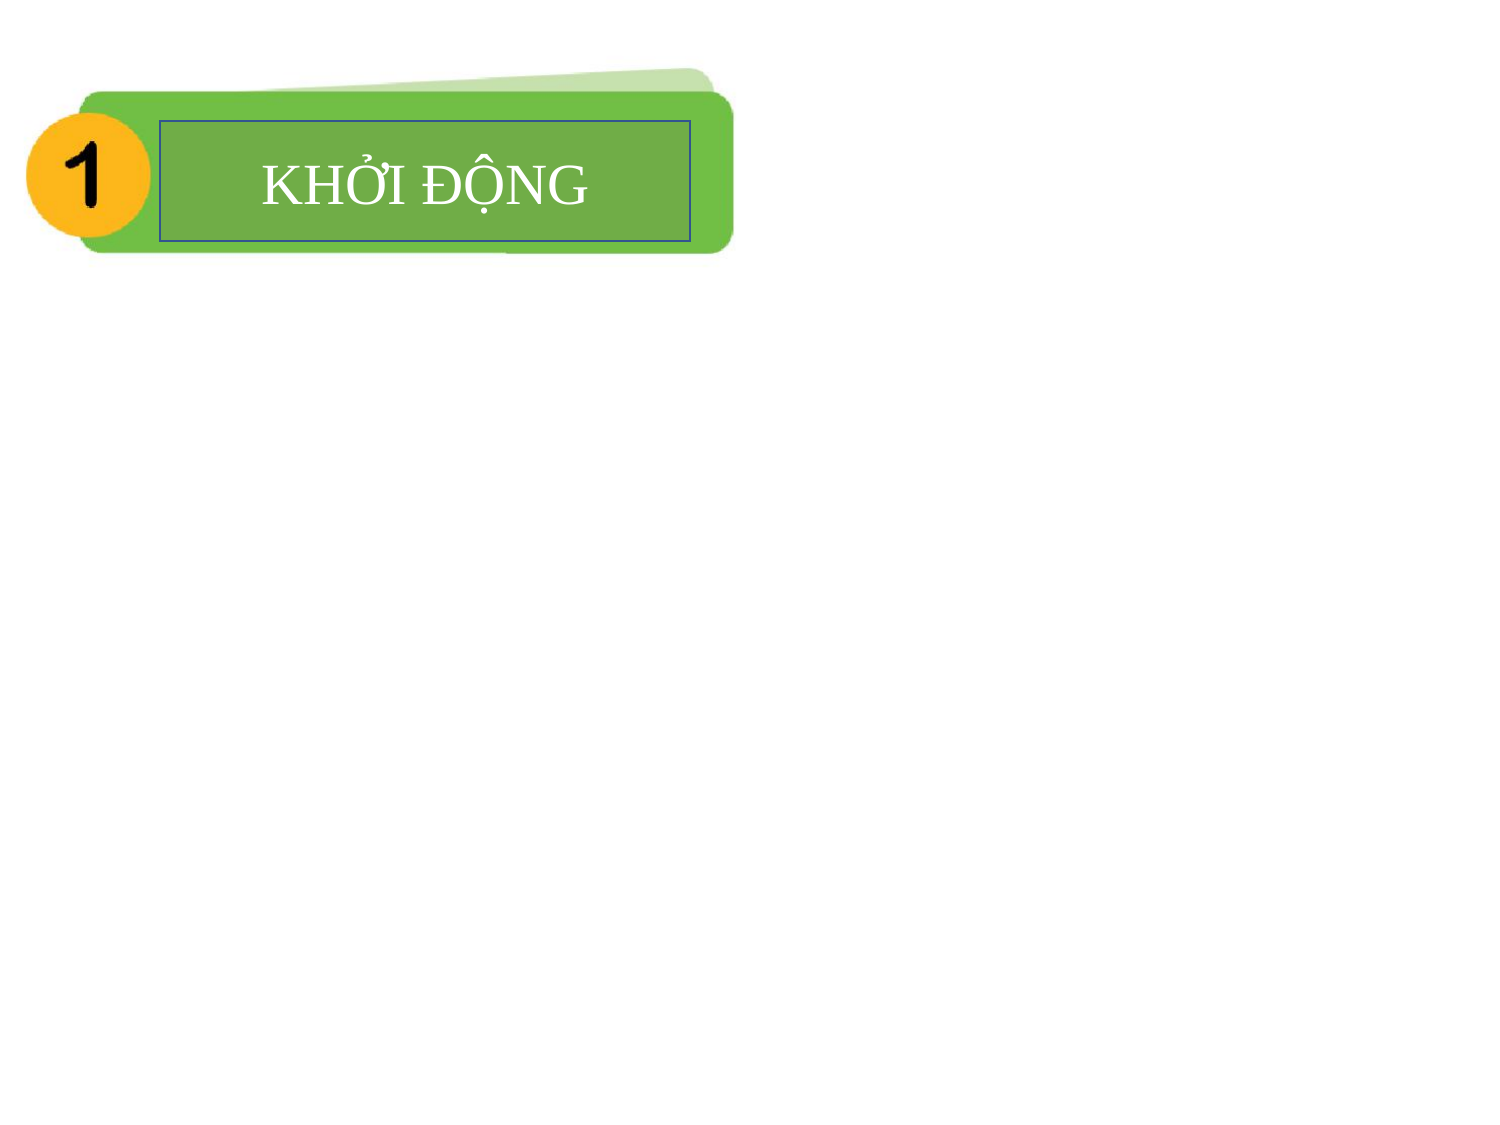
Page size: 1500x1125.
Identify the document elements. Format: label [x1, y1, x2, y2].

picture [0, 53, 789, 277]
